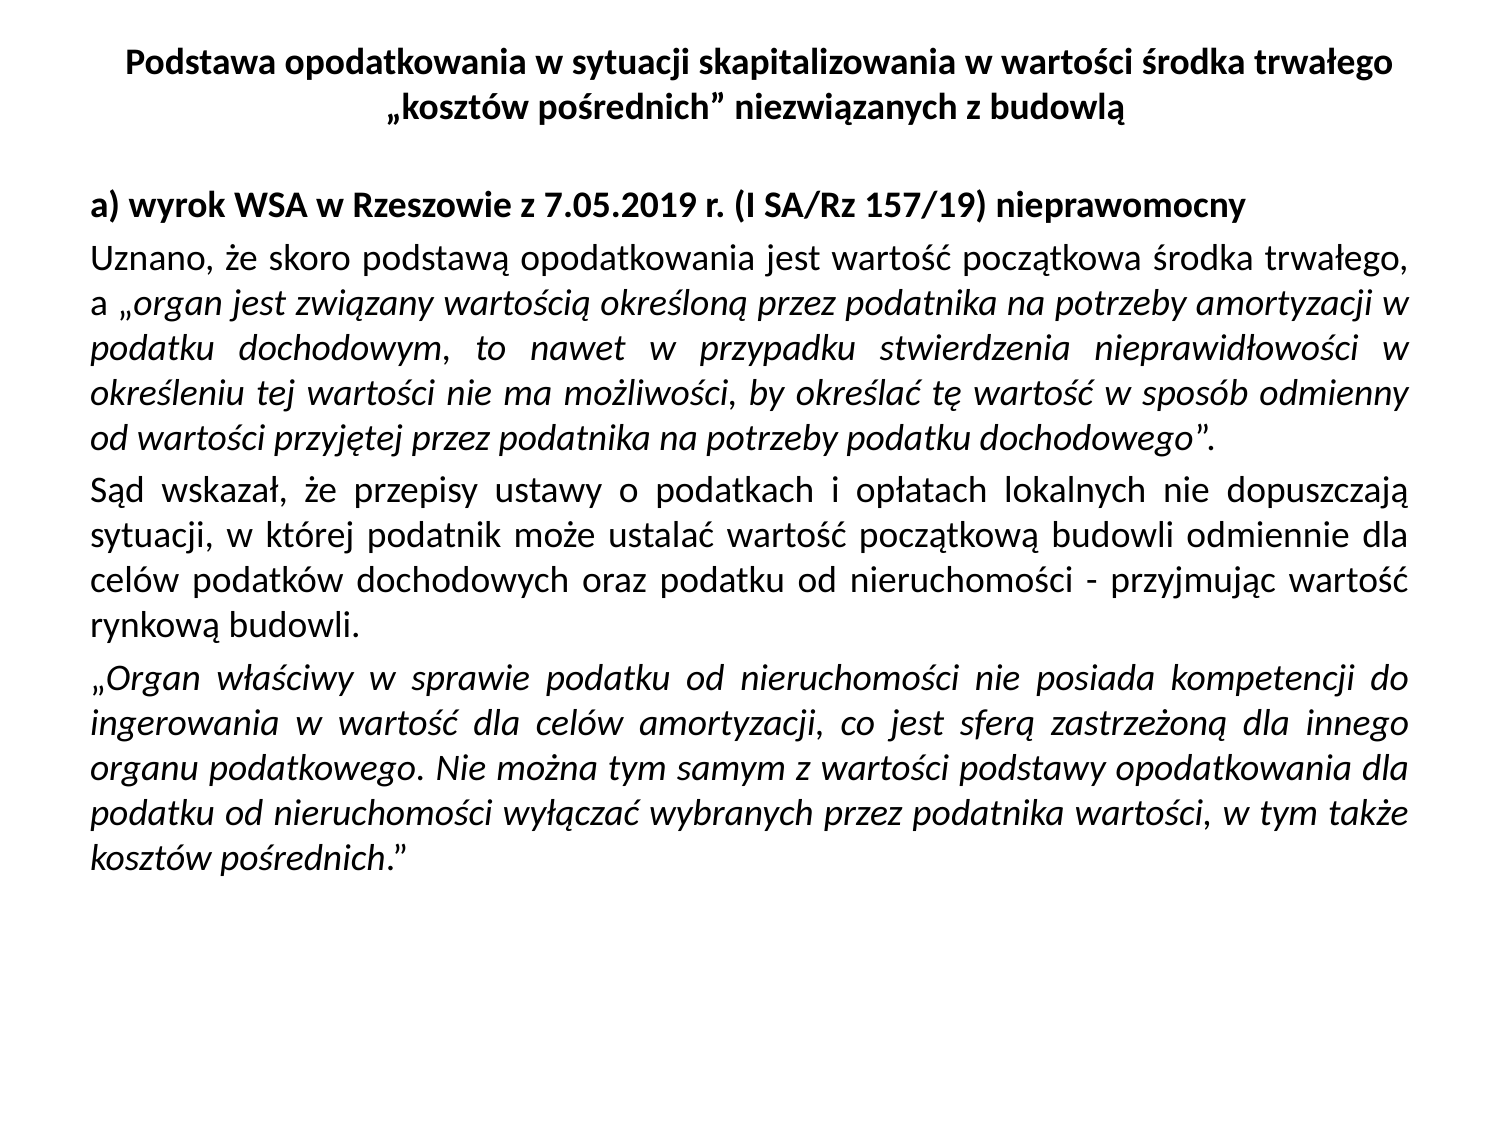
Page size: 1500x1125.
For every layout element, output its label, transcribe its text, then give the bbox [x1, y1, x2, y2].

title Podstawa opodatkowania w sytuacji skapitalizowania w wartości środka trwałego „kosztów pośrednich” niezwiązanych z budowlą [85, 90, 1436, 114]
list a) wyrok WSA w Rzeszowie z 7.05.2019 r. (I SA/Rz 157/19) nieprawomocny Uznano, że skoro podstawą opodatkowania jest wartość początkowa środka trwałego, a „organ jest związany wartością określoną przez podatnika na potrzeby amortyzacji w podatku dochodowym, to nawet w przypadku stwierdzenia nieprawidłowości w określeniu tej wartości nie ma możliwości, by określać tę wartość w sposób odmienny od wartości przyjętej przez podatnika na potrzeby podatku dochodowego”. Sąd wskazał, że przepisy ustawy o podatkach i opłatach lokalnych nie dopuszczają sytuacji, w której podatnik może ustalać wartość początkową budowli odmiennie dla celów podatków dochodowych oraz podatku od nieruchomości - przyjmując wartość rynkową budowli. „Organ właściwy w sprawie podatku od nieruchomości nie posiada kompetencji do ingerowania w wartość dla celów amortyzacji, co jest sferą zastrzeżoną dla innego organu podatkowego. Nie można tym samym z wartości podstawy opodatkowania dla podatku od nieruchomości wyłączać wybranych przez podatnika wartości, w tym także kosztów pośrednich.” [75, 172, 1425, 1083]
